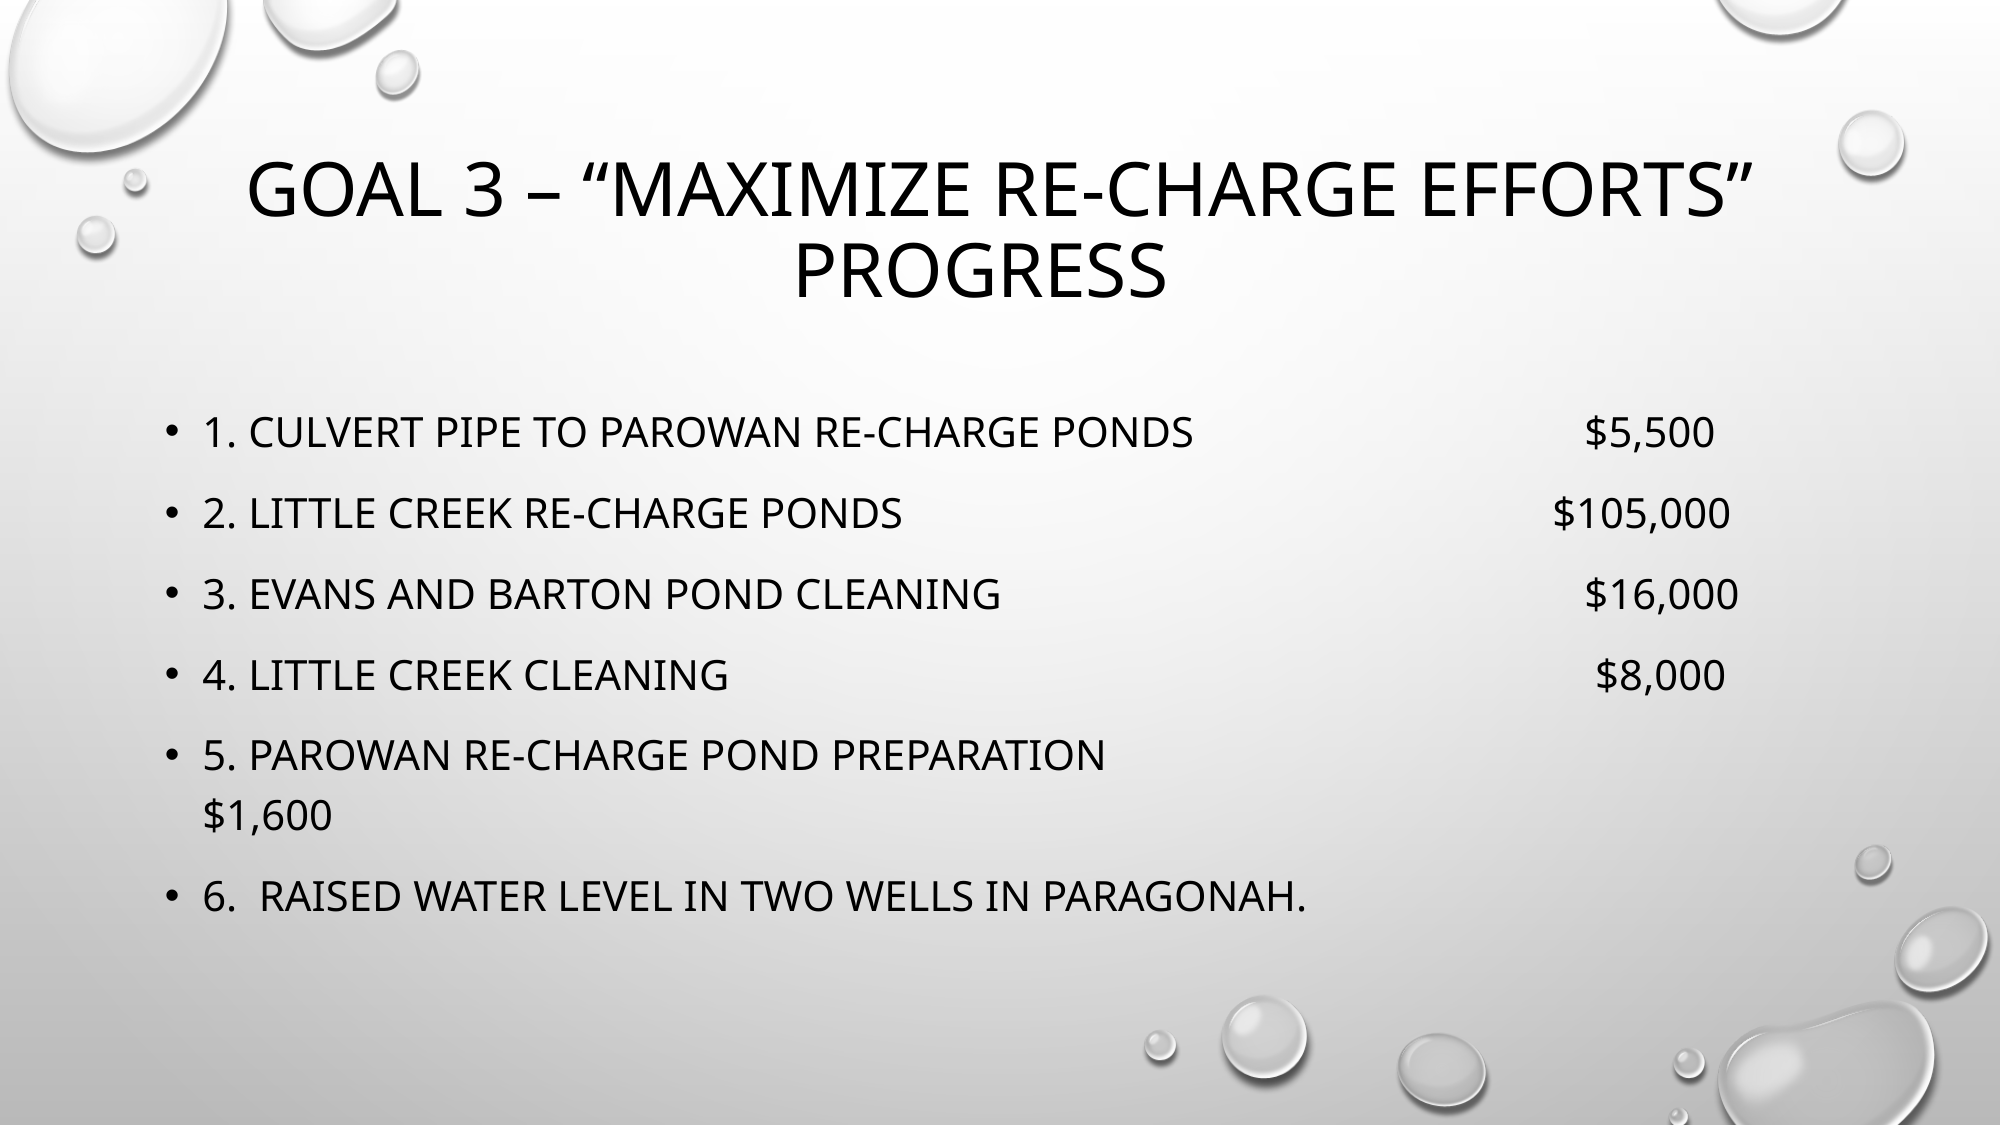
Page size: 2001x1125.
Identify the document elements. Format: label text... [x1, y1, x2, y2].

list 1. Culvert pipe to Parowan re-charge ponds $5,500 2. Little Creek Re-charge ponds $105,000 3. Evans and Barton pond cleaning $16,000 4. Little Creek cleaning $8,000 5. Parowan re-charge pond preparation $1,600 6. Raised water level in two wells in Paragonah. [149, 388, 1850, 950]
title Goal 3 – “Maximize re-charge efforts” progress [149, 101, 1851, 364]
picture [0, 0, 2000, 1125]
